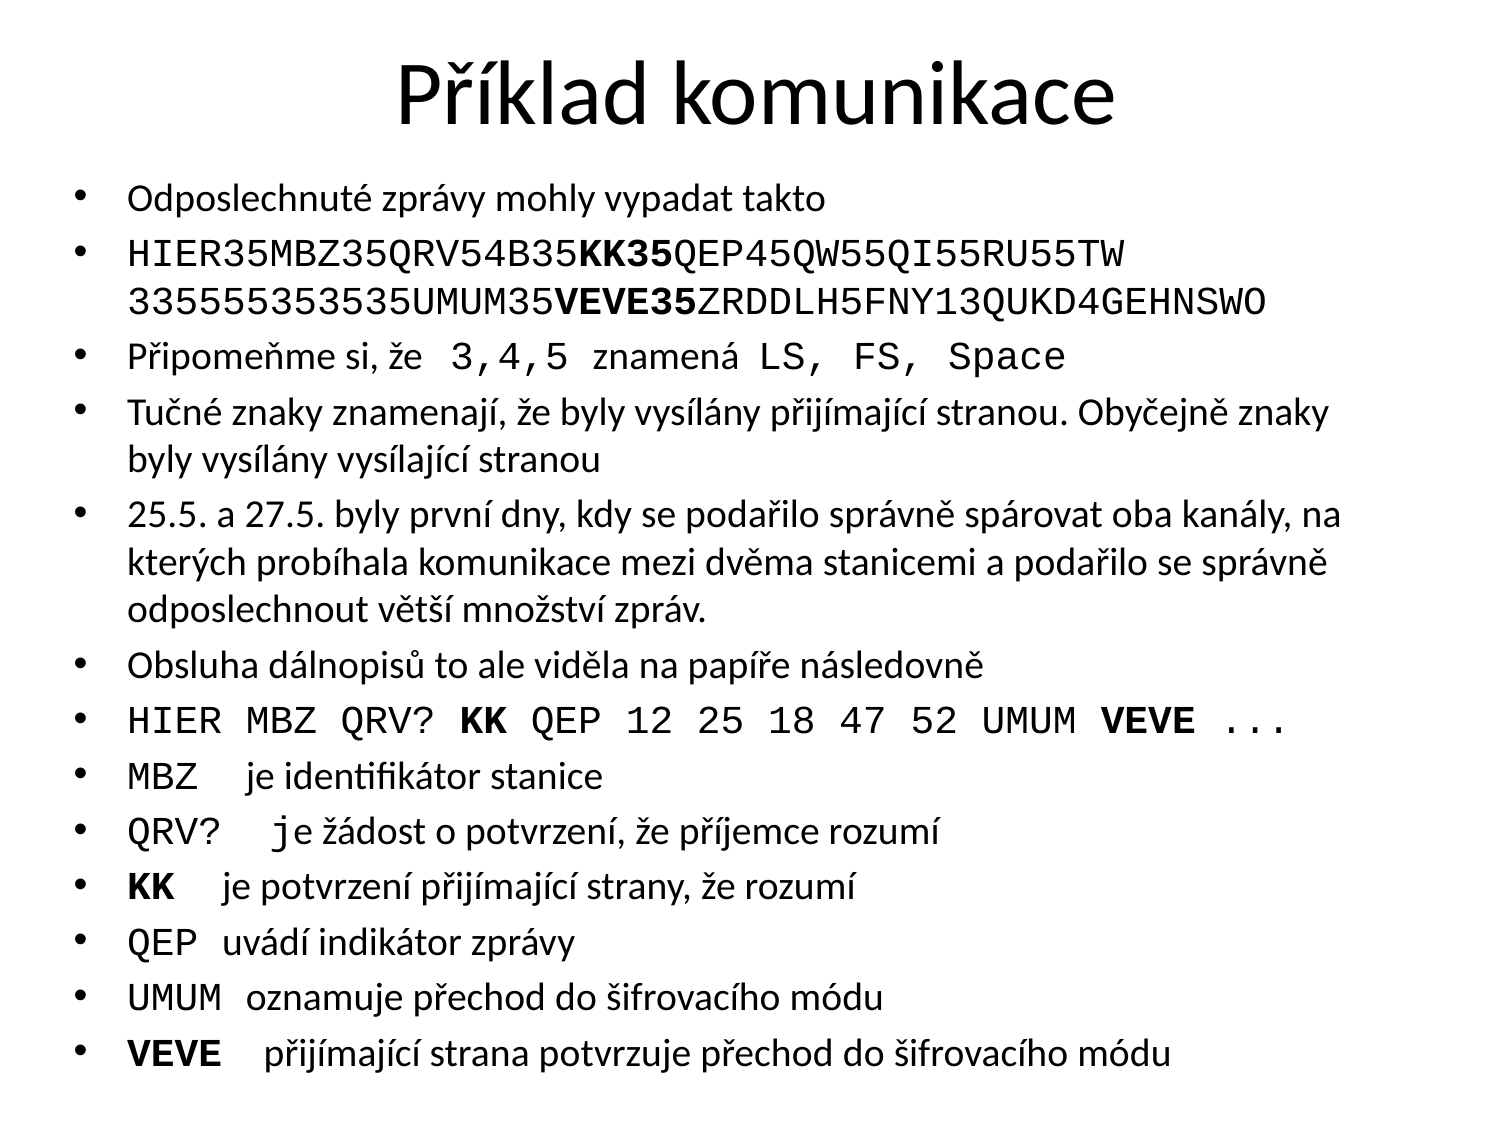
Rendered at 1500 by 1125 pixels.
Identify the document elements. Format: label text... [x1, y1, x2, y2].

title Příklad komunikace [82, 23, 1432, 153]
list Odposlechnuté zprávy mohly vypadat takto HIER35MBZ35QRV54B35KK35QEP45QW55QI55RU55TW 335555353535UMUM35VEVE35ZRDDLH5FNY13QUKD4GEHNSWO Připomeňme si, že 3,4,5 znamená LS, FS, Space Tučné znaky znamenají, že byly vysílány přijímající stranou. Obyčejně znaky byly vysílány vysílající stranou 25.5. a 27.5. byly první dny, kdy se podařilo správně spárovat oba kanály, na kterých probíhala komunikace mezi dvěma stanicemi a podařilo se správně odposlechnout větší množství zpráv. Obsluha dálnopisů to ale viděla na papíře následovně HIER MBZ QRV? KK QEP 12 25 18 47 52 UMUM VEVE ... MBZ je identifikátor stanice QRV? je žádost o potvrzení, že příjemce rozumí KK je potvrzení přijímající strany, že rozumí QEP uvádí indikátor zprávy UMUM oznamuje přechod do šifrovacího módu VEVE přijímající strana potvrzuje přechod do šifrovacího módu [58, 164, 1409, 1090]
